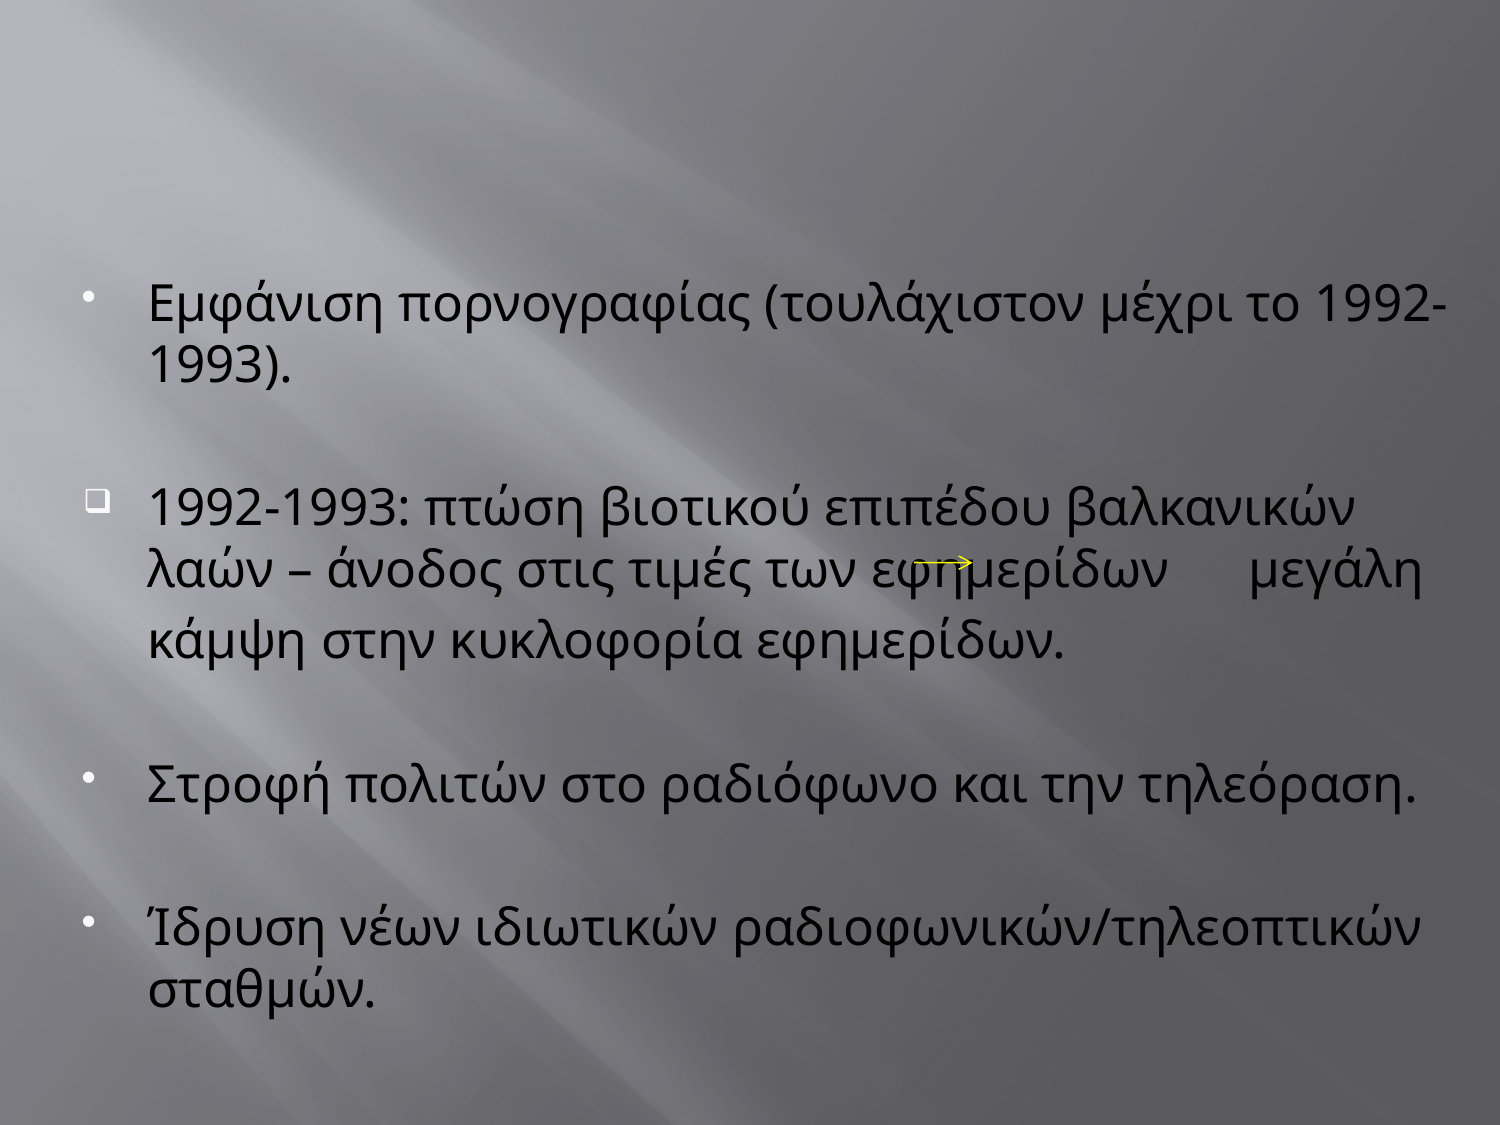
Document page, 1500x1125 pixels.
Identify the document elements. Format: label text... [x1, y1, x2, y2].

list Εμφάνιση πορνογραφίας (τουλάχιστον μέχρι το 1992-1993). 1992-1993: πτώση βιοτικού επιπέδου βαλκανικών λαών – άνοδος στις τιμές των εφημερίδων μεγάλη κάμψη στην κυκλοφορία εφημερίδων. Στροφή πολιτών στο ραδιόφωνο και την τηλεόραση. Ίδρυση νέων ιδιωτικών ραδιοφωνικών/τηλεοπτικών σταθμών. [46, 262, 1477, 1035]
